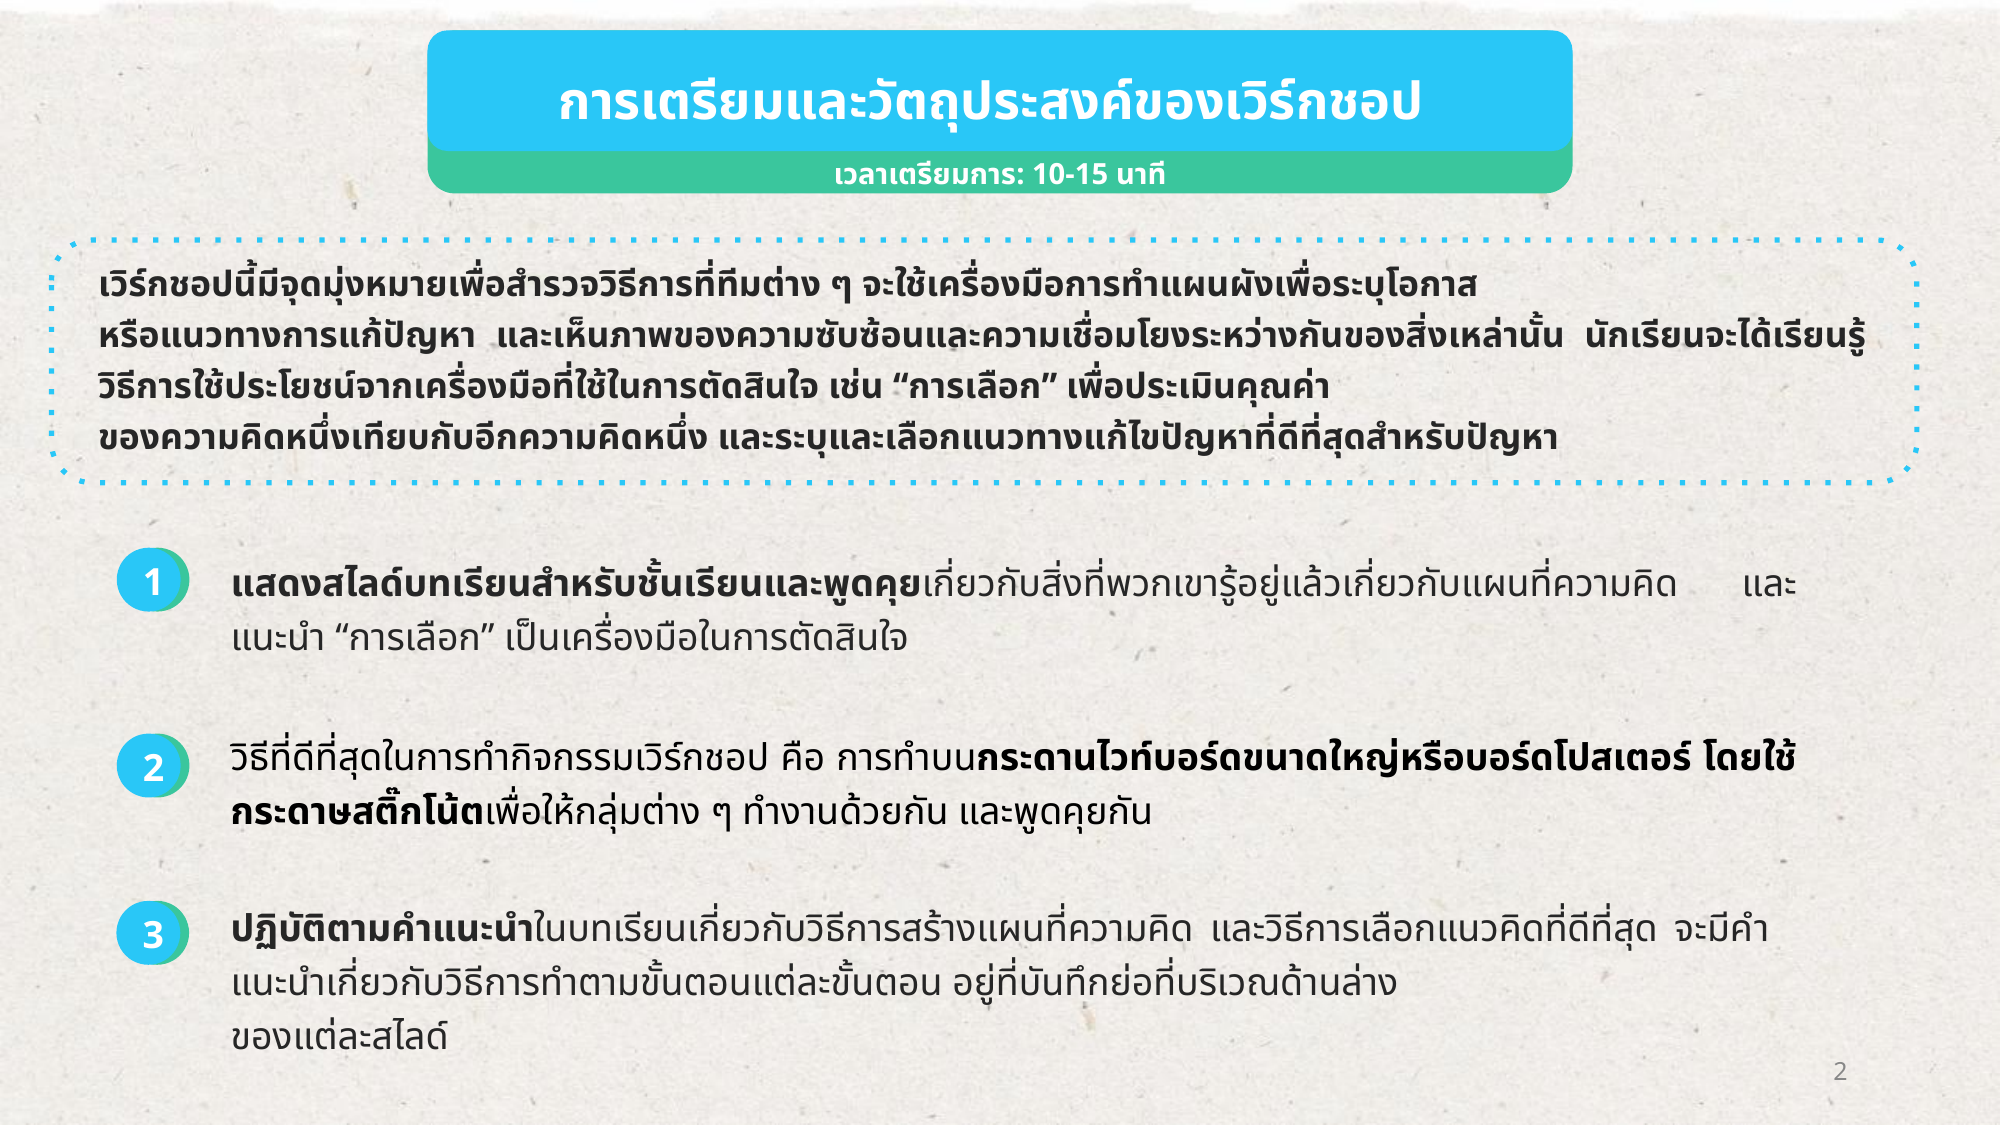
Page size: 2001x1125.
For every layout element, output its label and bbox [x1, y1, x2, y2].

text_box [116, 727, 190, 798]
text_box [116, 894, 190, 966]
text_box [116, 541, 190, 612]
picture [0, 0, 2000, 1125]
